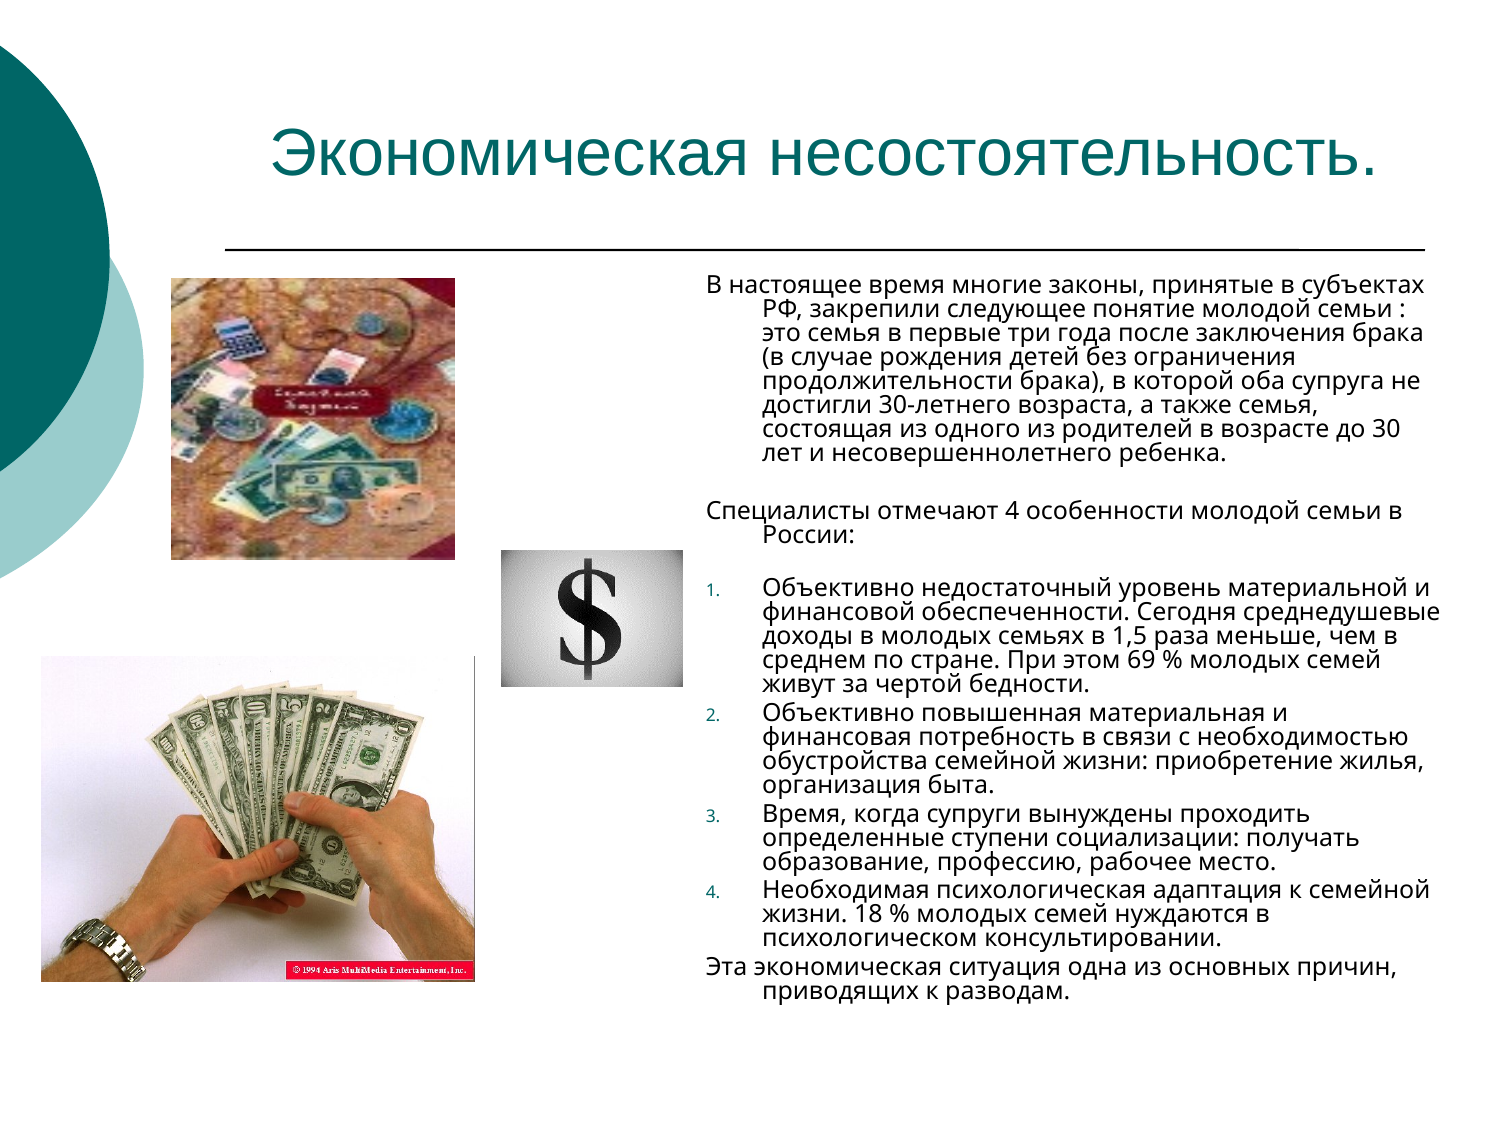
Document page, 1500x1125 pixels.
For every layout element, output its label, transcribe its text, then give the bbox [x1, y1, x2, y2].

list В настоящее время многие законы, принятые в субъектах РФ, закрепили следующее понятие молодой семьи : это семья в первые три года после заключения брака (в случае рождения детей без ограничения продолжительности брака), в которой оба супруга не достигли 30-летнего возраста, а также семья, состоящая из одного из родителей в возрасте до 30 лет и несовершеннолетнего ребенка. Специалисты отмечают 4 особенности молодой семьи в России: Объективно недостаточный уровень материальной и финансовой обеспеченности. Сегодня среднедушевые доходы в молодых семьях в 1,5 раза меньше, чем в среднем по стране. При этом 69 % молодых семей живут за чертой бедности. Объективно повышенная материальная и финансовая потребность в связи с необходимостью обустройства семейной жизни: приобретение жилья, организация быта. Время, когда супруги вынуждены проходить определенные ступени социализации: получать образование, профессию, рабочее место. Необходимая психологическая адаптация к семейной жизни. 18 % молодых семей нуждаются в психологическом консультировании. Эта экономическая ситуация одна из основных причин, приводящих к разводам. [690, 267, 1459, 1047]
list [41, 657, 475, 983]
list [170, 278, 455, 560]
picture [501, 550, 683, 687]
title Экономическая несостоятельность. [224, 49, 1425, 197]
